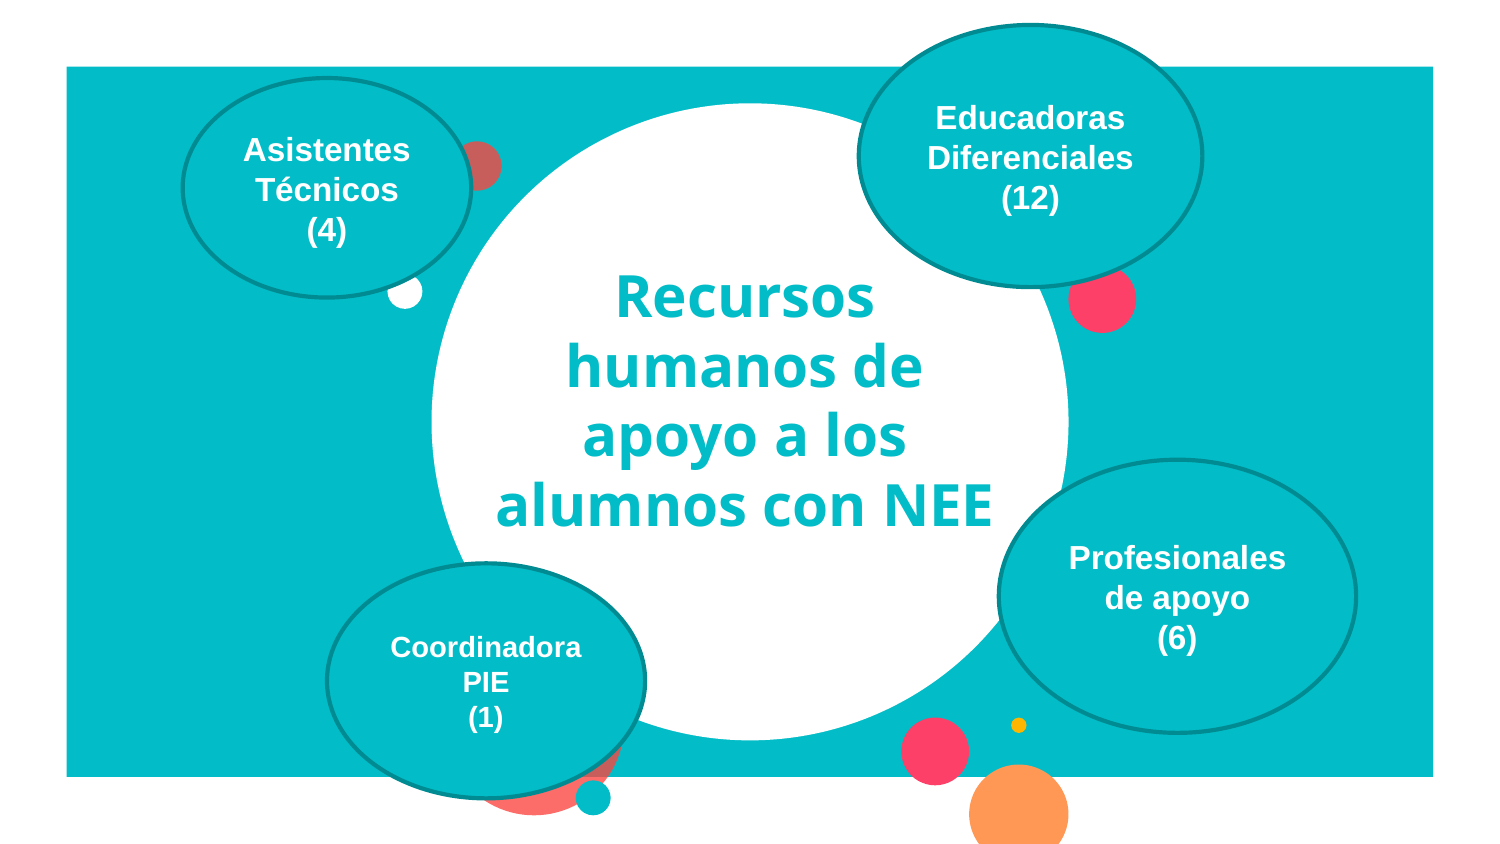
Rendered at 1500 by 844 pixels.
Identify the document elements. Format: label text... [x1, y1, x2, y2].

text_box Educadoras Diferenciales (12) [856, 22, 1205, 290]
title Recursos humanos de apoyo a los alumnos con NEE [468, 234, 1022, 554]
text_box Profesionales de apoyo (6) [996, 457, 1359, 735]
text_box Coordinadora PIE (1) [324, 561, 648, 801]
text_box Asistentes Técnicos (4) [180, 75, 474, 300]
